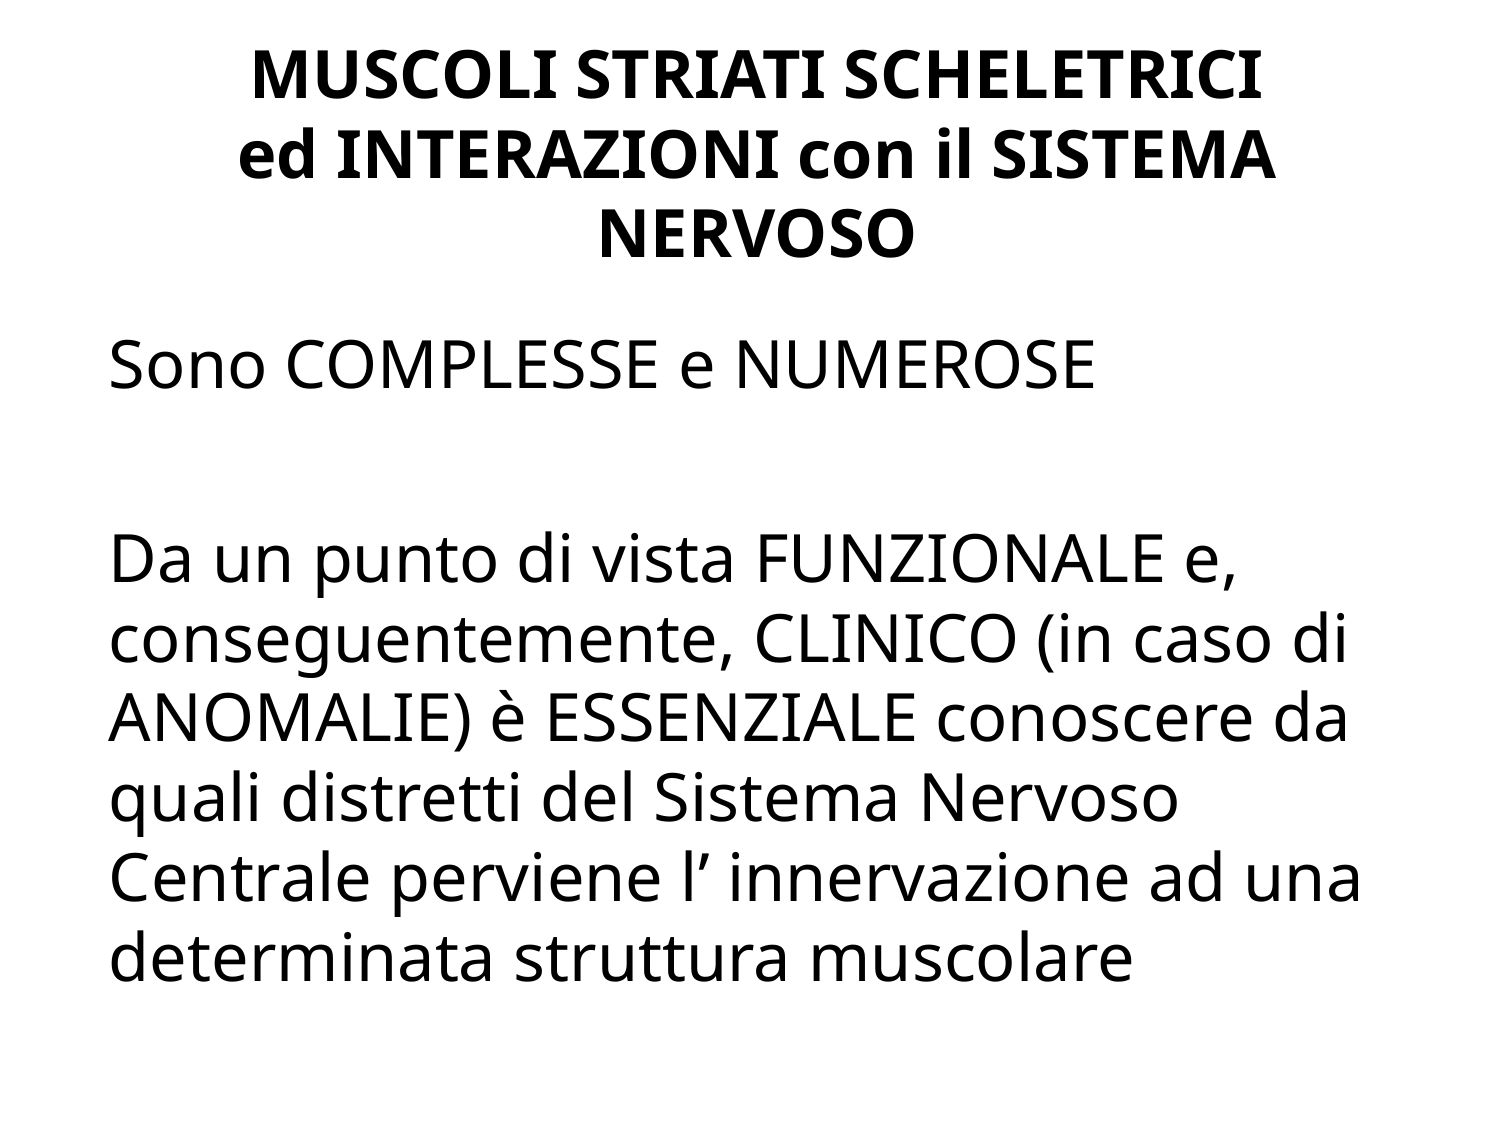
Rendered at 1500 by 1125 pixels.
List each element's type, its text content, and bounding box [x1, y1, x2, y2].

list Sono COMPLESSE e NUMEROSE Da un punto di vista FUNZIONALE e, conseguentemente, CLINICO (in caso di ANOMALIE) è ESSENZIALE conoscere da quali distretti del Sistema Nervoso Centrale perviene l’ innervazione ad una determinata struttura muscolare [53, 314, 1418, 915]
title MUSCOLI STRIATI SCHELETRICI ed INTERAZIONI con il SISTEMA NERVOSO [194, 78, 1320, 225]
